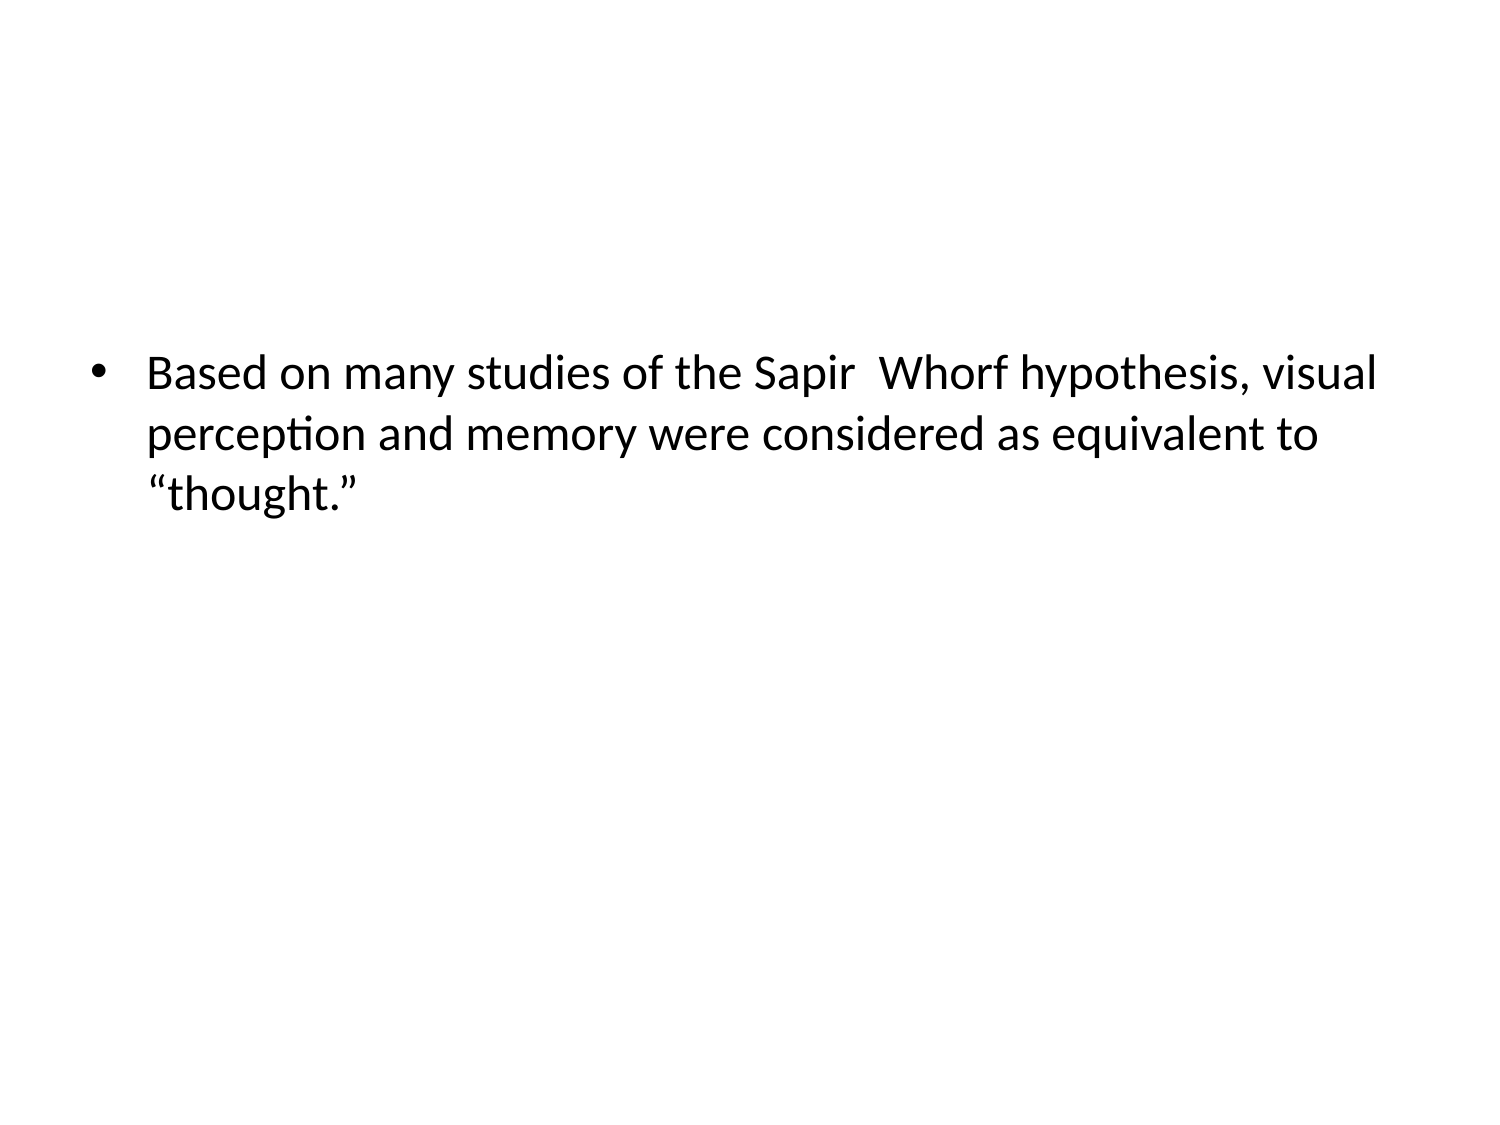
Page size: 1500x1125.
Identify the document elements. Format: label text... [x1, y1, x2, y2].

list Based on many studies of the Sapir Whorf hypothesis, visual perception and memory were considered as equivalent to “thought.” [75, 262, 1425, 1005]
